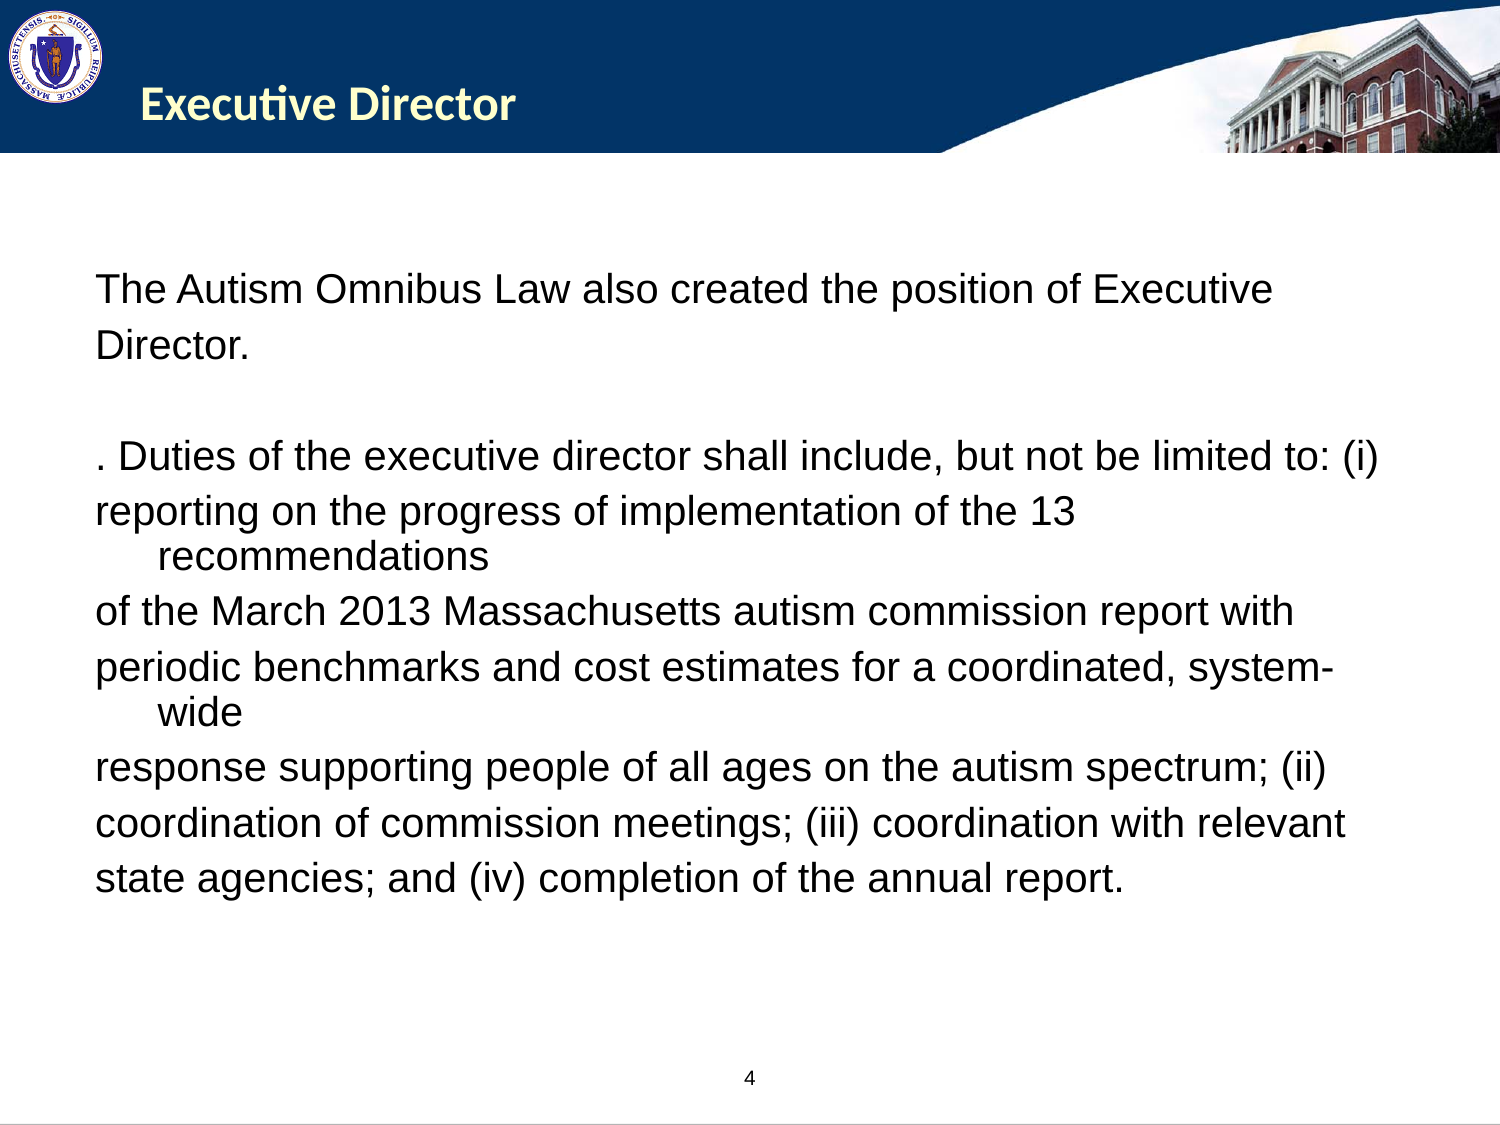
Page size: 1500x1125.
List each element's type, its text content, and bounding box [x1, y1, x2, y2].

picture [0, 0, 1500, 153]
list The Autism Omnibus Law also created the position of Executive Director. . Duties of the executive director shall include, but not be limited to: (i) reporting on the progress of implementation of the 13 recommendations of the March 2013 Massachusetts autism commission report with periodic benchmarks and cost estimates for a coordinated, system-wide response supporting people of all ages on the autism spectrum; (ii) coordination of commission meetings; (iii) coordination with relevant state agencies; and (iv) completion of the annual report. [87, 200, 1425, 1050]
title Executive Director [125, 12, 1026, 138]
